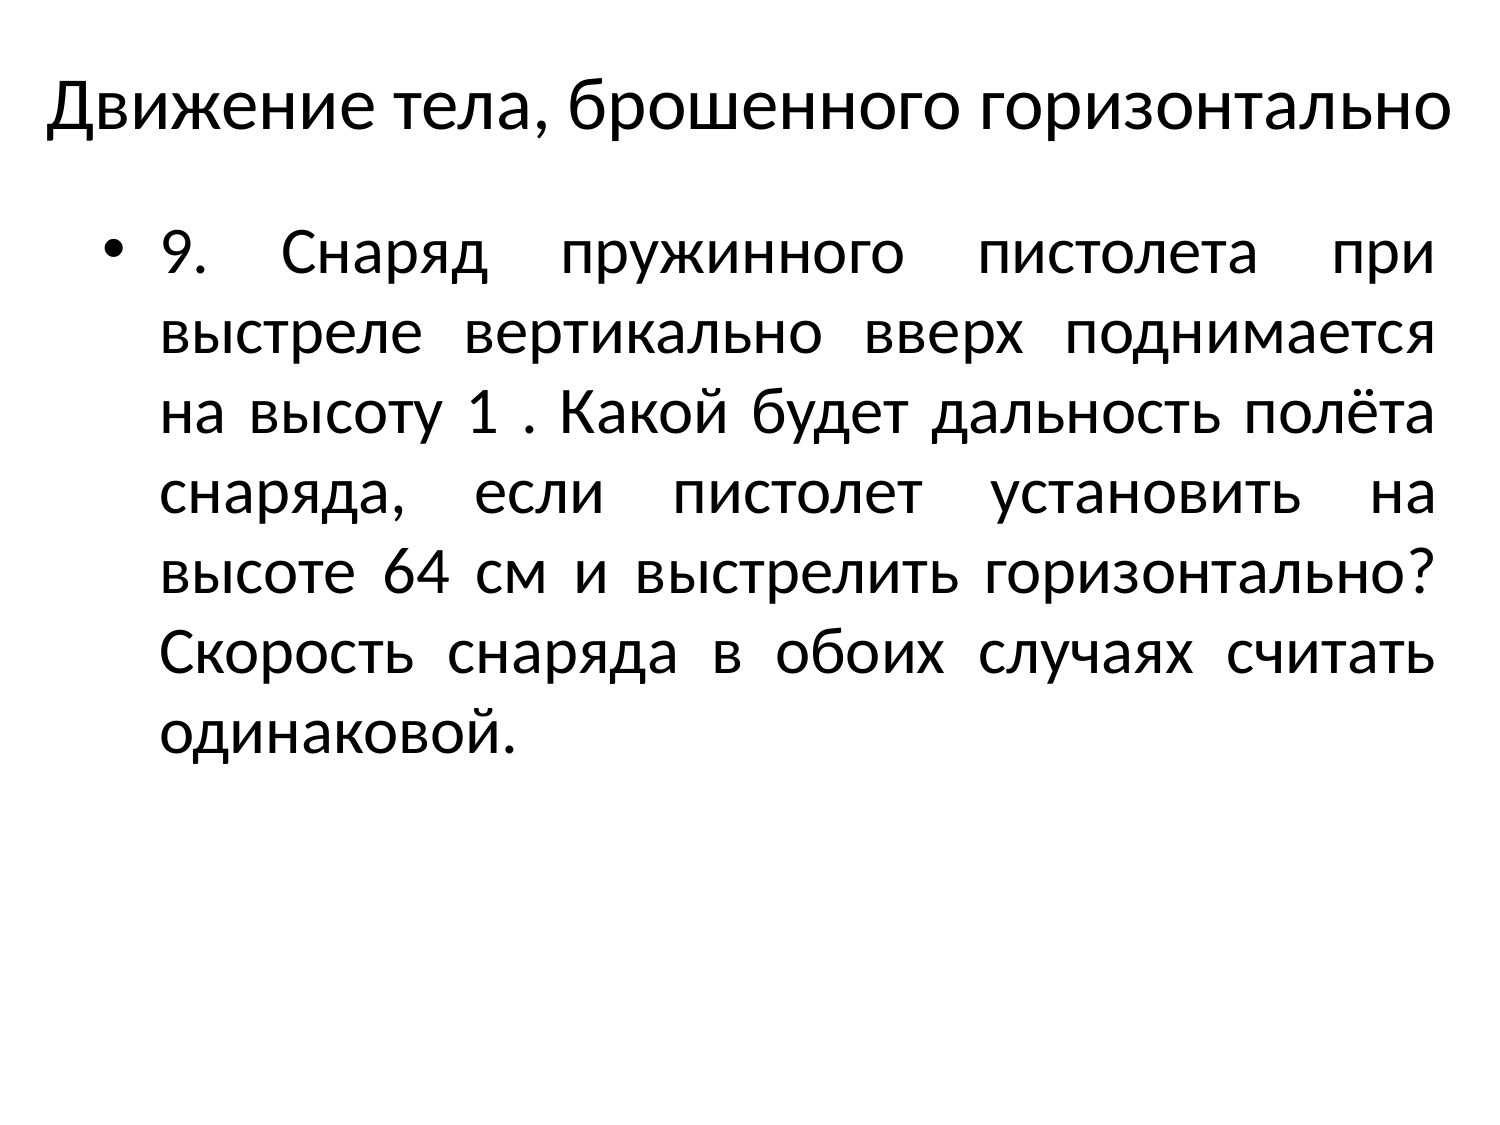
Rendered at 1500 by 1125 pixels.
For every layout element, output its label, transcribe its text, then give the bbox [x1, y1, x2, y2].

text_box Движение тела, брошенного горизонтально [0, 23, 1500, 176]
text_box 9. Снаряд пружинного пистолета при выстреле вертикально вверх поднимается на высоту 1 . Какой будет дальность полёта снаряда, если пистолет установить на высоте 64 см и выстрелить горизонтально? Скорость снаряда в обоих случаях считать одинаковой. [87, 199, 1453, 879]
